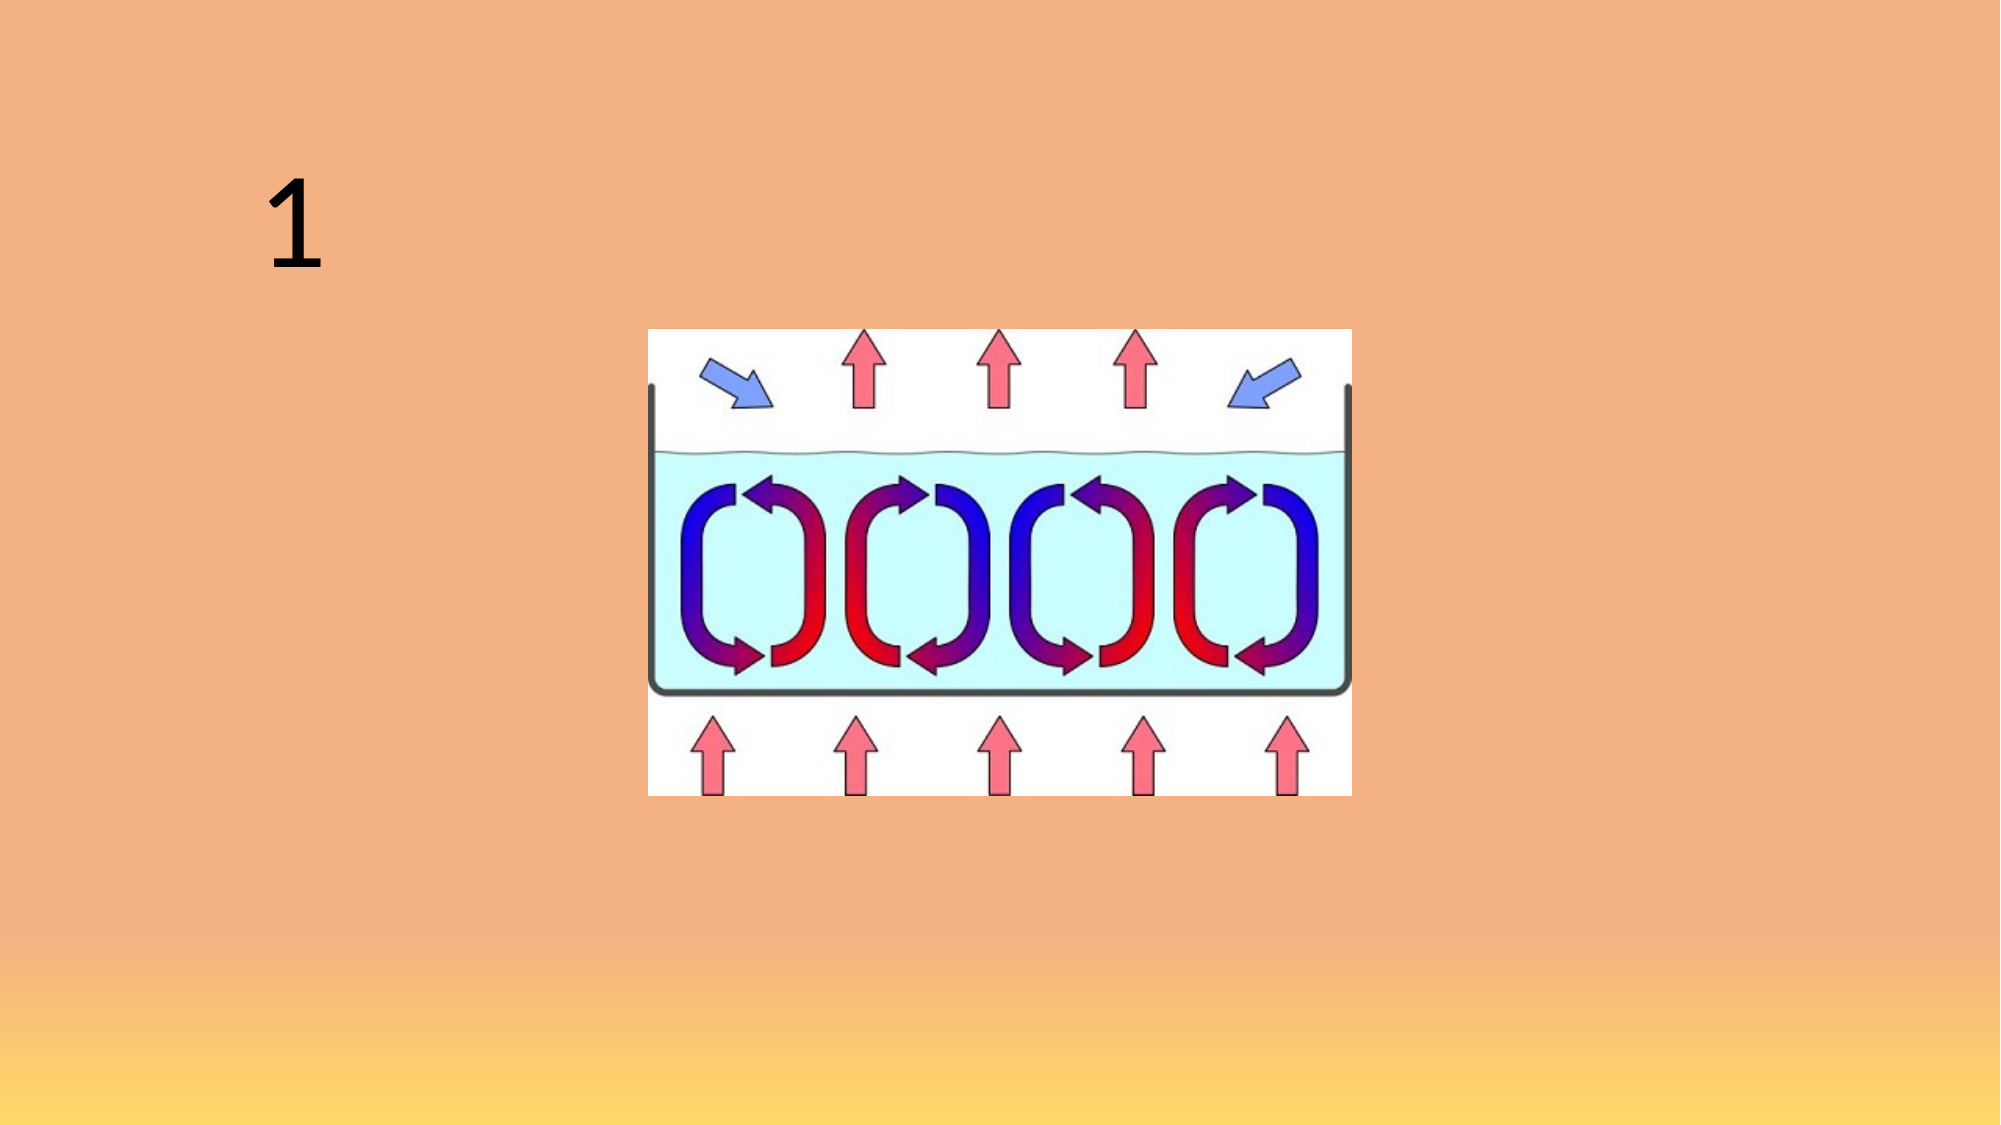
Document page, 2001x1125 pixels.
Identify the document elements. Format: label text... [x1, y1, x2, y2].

picture [648, 329, 1352, 796]
text_box 1 [243, 123, 343, 303]
